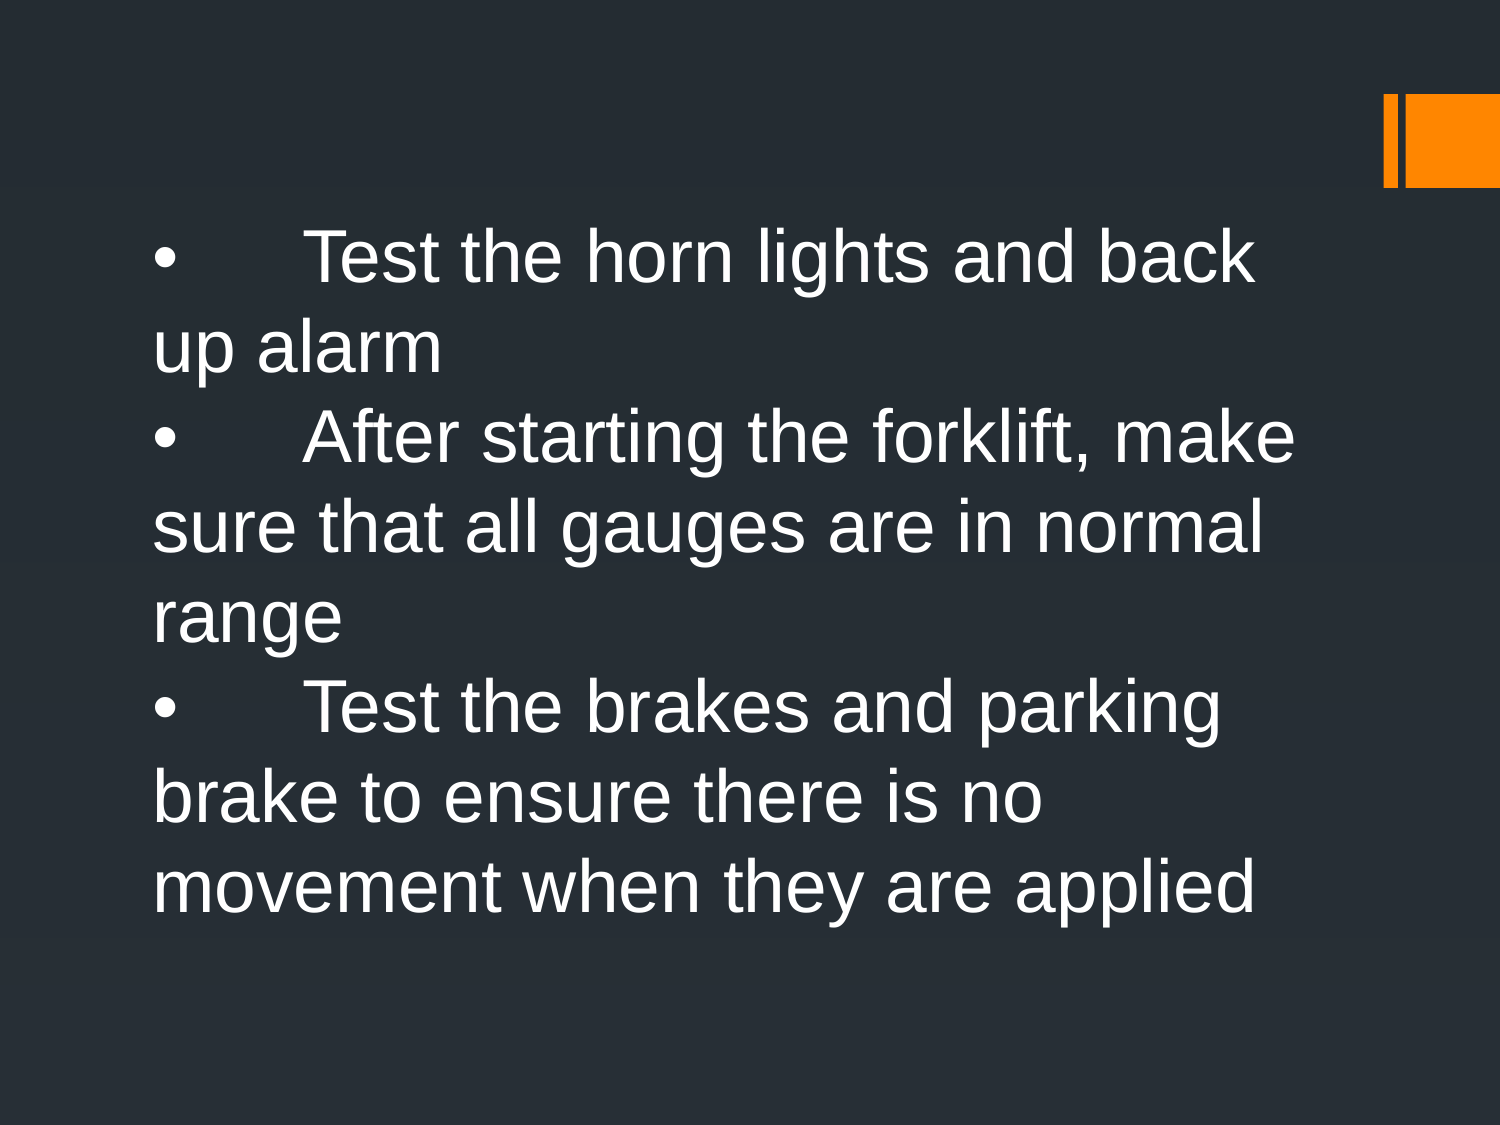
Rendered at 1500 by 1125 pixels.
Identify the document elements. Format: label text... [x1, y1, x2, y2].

text_box • Test the horn lights and back up alarm • After starting the forklift, make sure that all gauges are in normal range • Test the brakes and parking brake to ensure there is no movement when they are applied [137, 199, 1375, 935]
